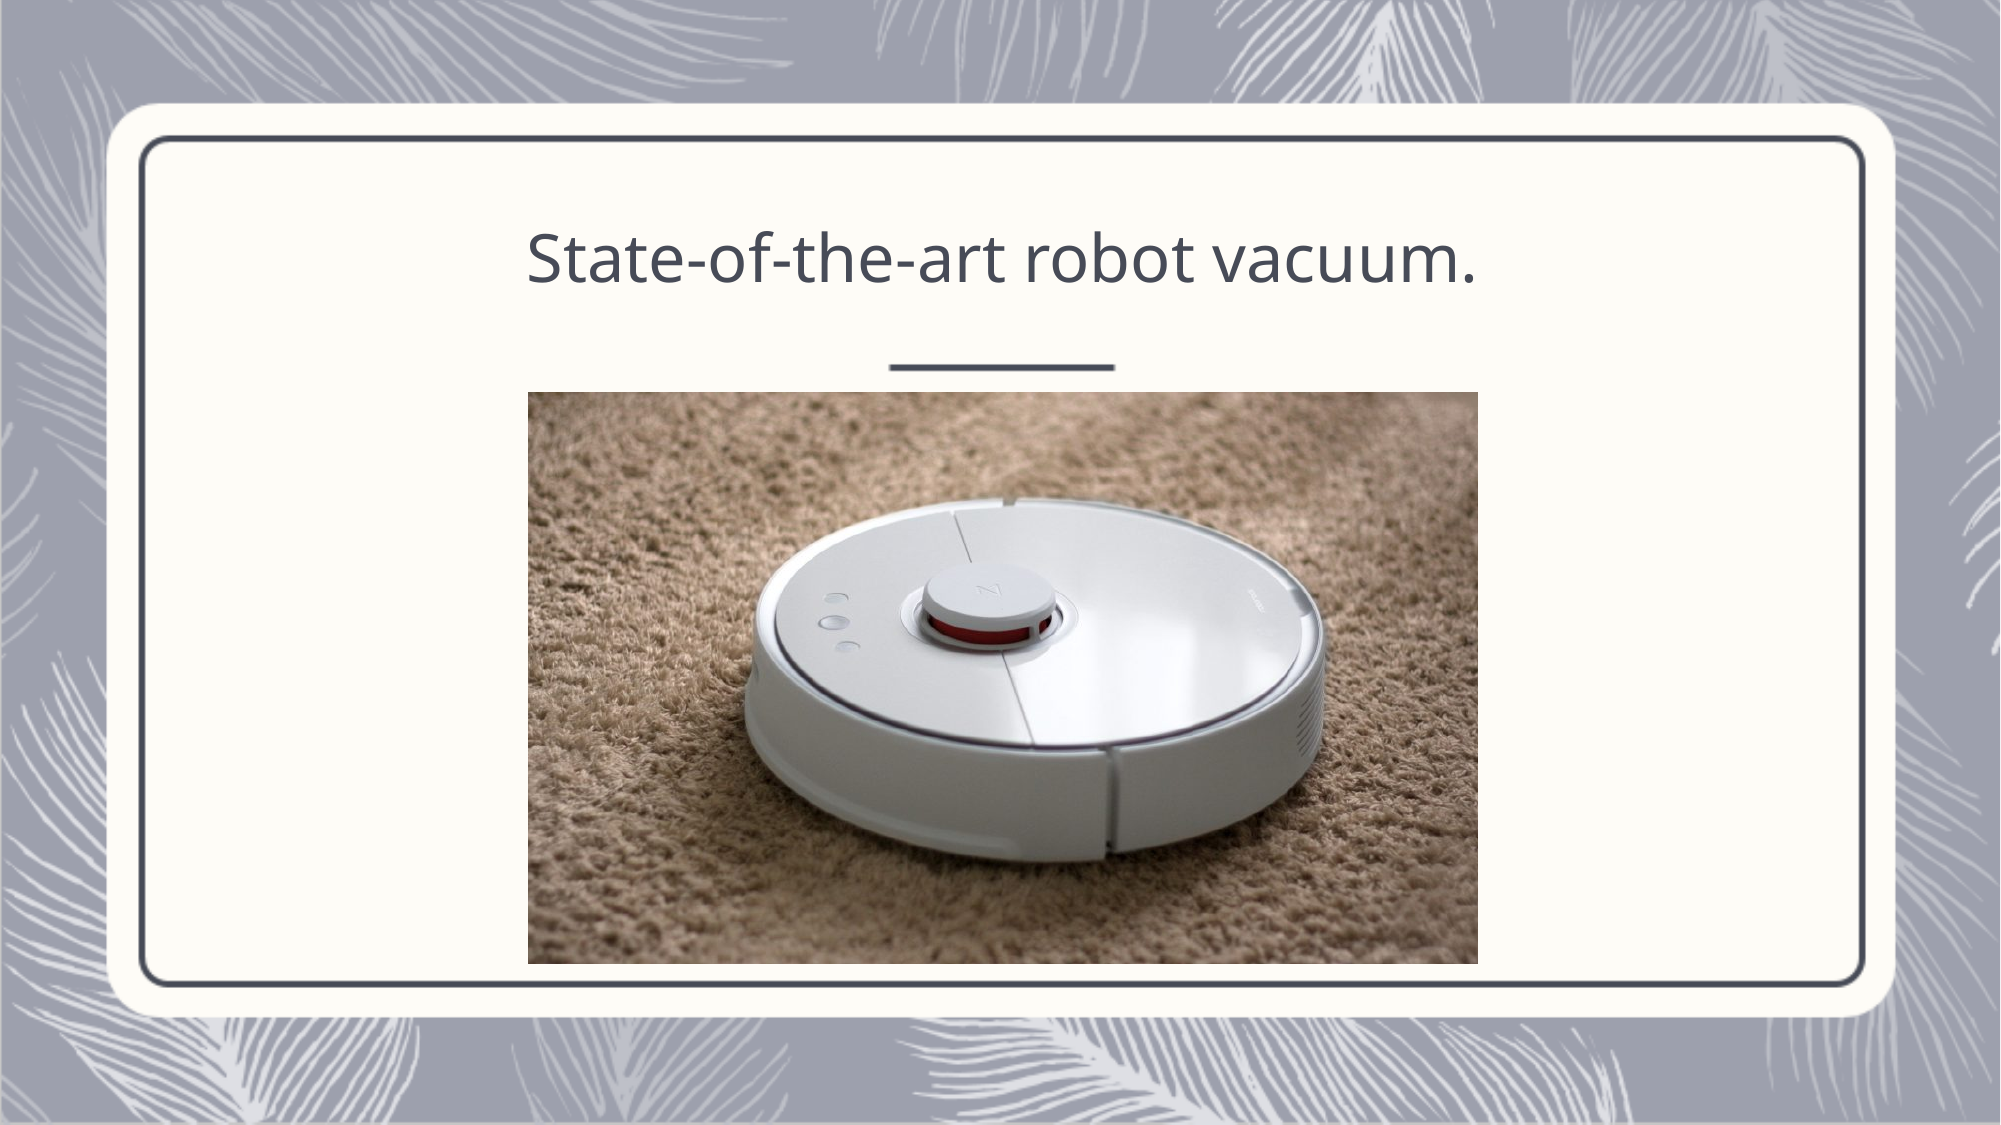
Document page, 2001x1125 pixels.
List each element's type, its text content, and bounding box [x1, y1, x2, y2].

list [528, 392, 1479, 965]
picture [0, 0, 2001, 1125]
title State-of-the-art robot vacuum. [184, 211, 1823, 330]
